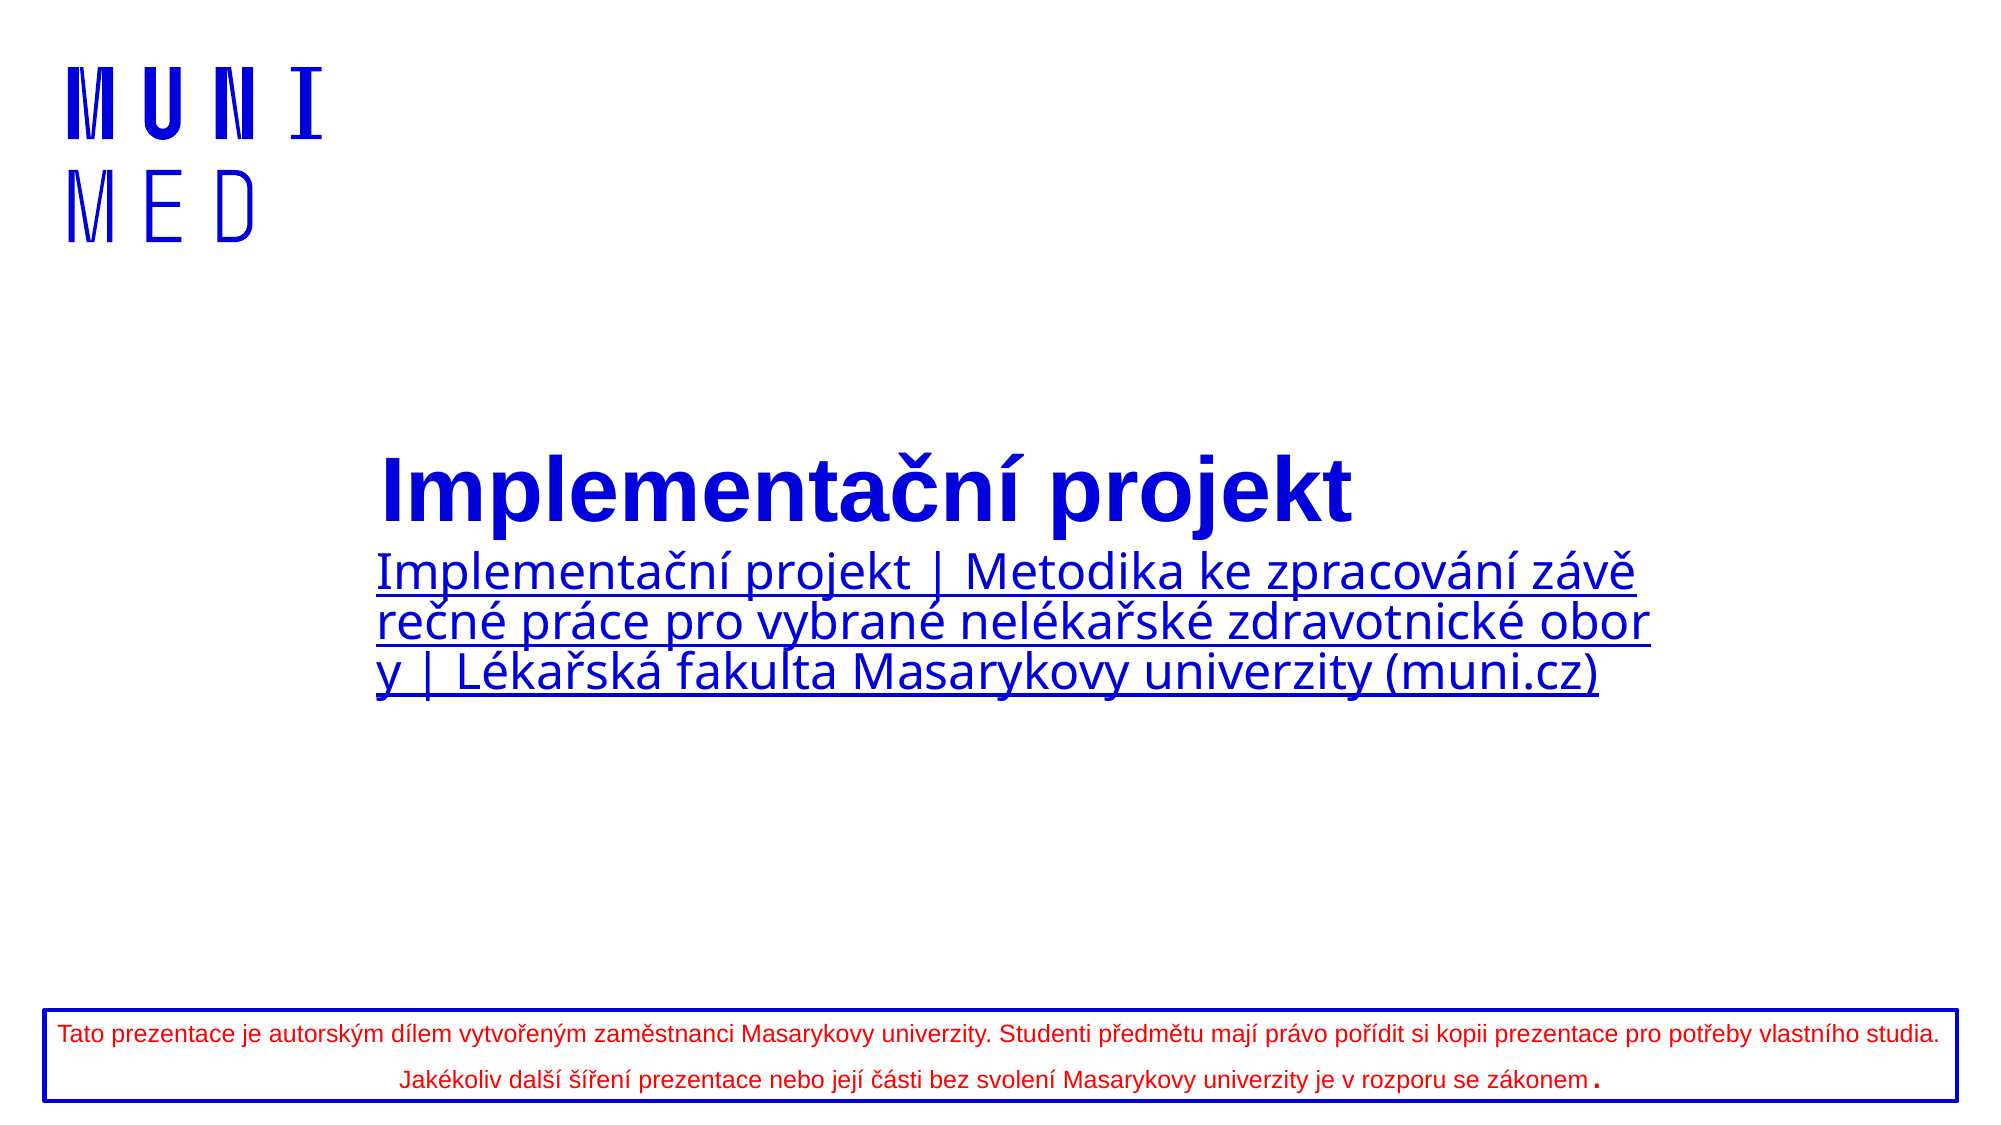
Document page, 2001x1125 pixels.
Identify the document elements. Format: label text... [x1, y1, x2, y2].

text_box Implementační projekt | Metodika ke zpracování závěrečné práce pro vybrané nelékařské zdravotnické obory | Lékařská fakulta Masarykovy univerzity (muni.cz) [361, 532, 1668, 616]
text_box Tato prezentace je autorským dílem vytvořeným zaměstnanci Masarykovy univerzity. Studenti předmětu mají právo pořídit si kopii prezentace pro potřeby vlastního studia. Jakékoliv další šíření prezentace nebo její části bez svolení Masarykovy univerzity je v rozporu se zákonem. [42, 1008, 1959, 1103]
title Implementační projekt [380, 448, 1546, 532]
